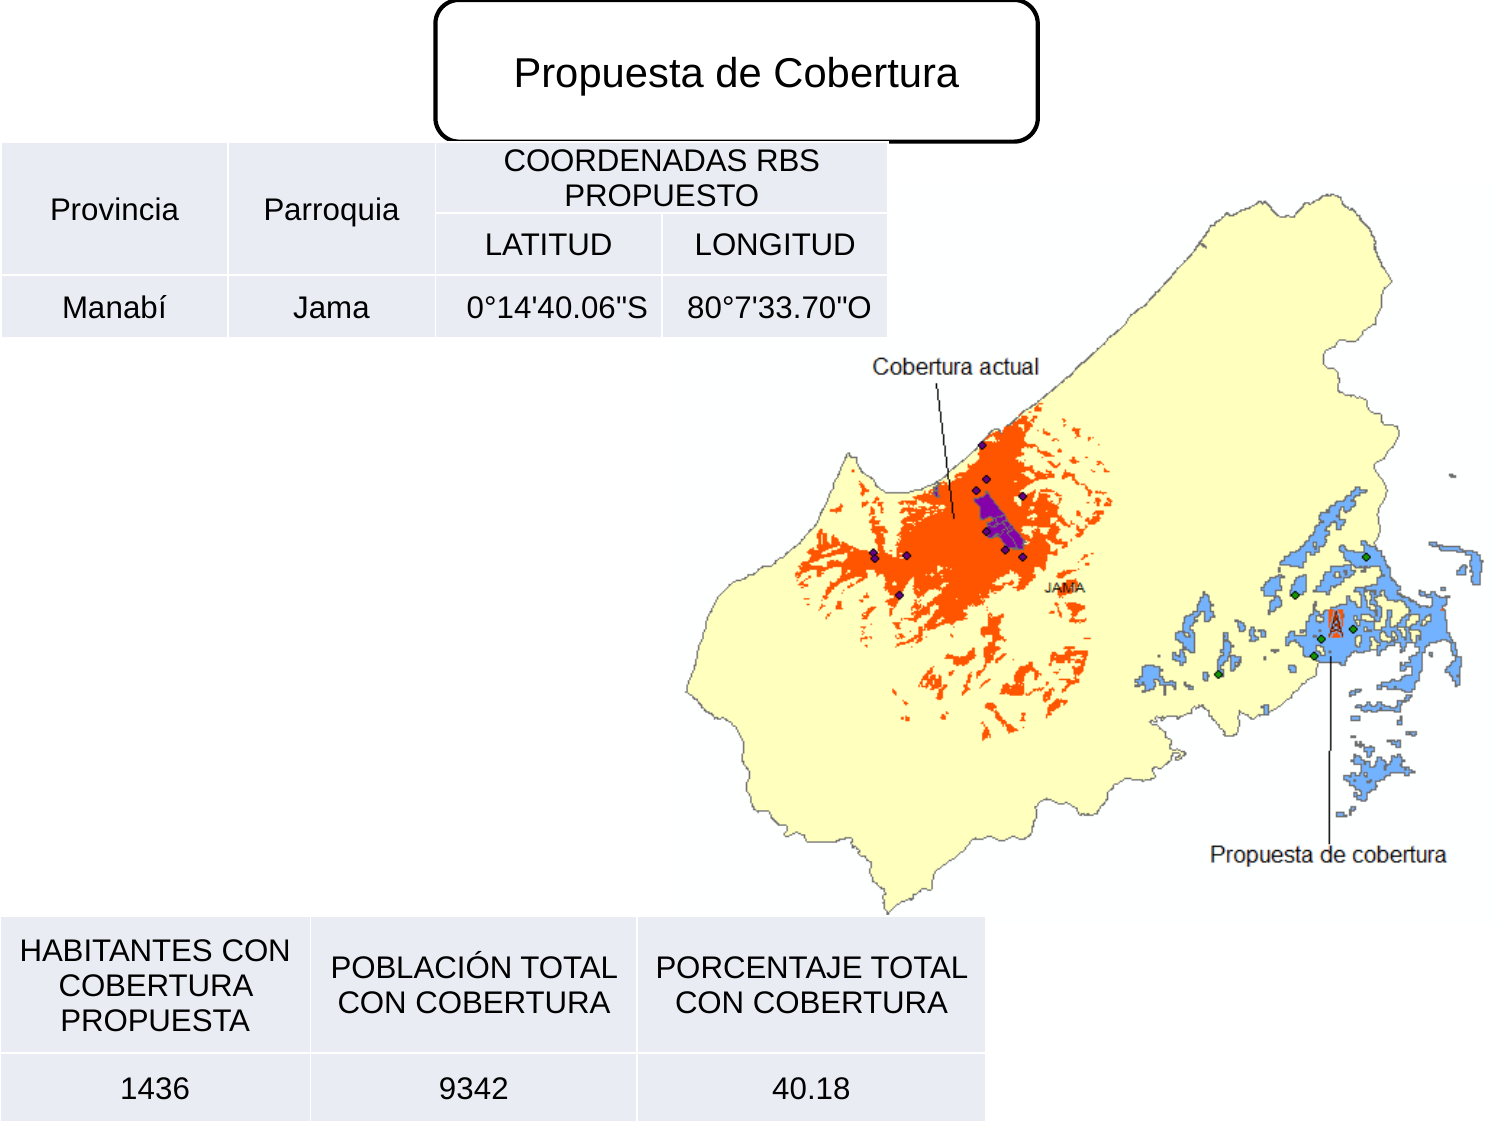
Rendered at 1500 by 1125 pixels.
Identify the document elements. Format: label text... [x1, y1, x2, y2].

table_cell LONGITUD [663, 214, 670, 274]
table_header PORCENTAJE TOTAL CON COBERTURA [638, 917, 985, 1052]
table_cell LATITUD [436, 214, 661, 274]
table_header Provincia [2, 143, 227, 274]
table_header HABITANTES CON COBERTURA PROPUESTA [1, 917, 310, 1052]
table_header COORDENADAS RBS PROPUESTO [436, 143, 887, 212]
table_cell 1436 [1, 1054, 310, 1121]
table_header Parroquia [229, 143, 435, 274]
picture [675, 184, 1497, 925]
table_cell 0°14'40.06"S [436, 276, 661, 337]
table_cell 40.18 [638, 1054, 985, 1121]
table_header POBLACIÓN TOTAL CON COBERTURA [311, 917, 636, 1052]
table_cell 9342 [311, 1054, 636, 1121]
table_cell Jama [229, 276, 435, 337]
table_cell 80°7'33.70"O [663, 276, 670, 337]
table_cell Manabí [2, 276, 227, 337]
text_box Propuesta de Cobertura [433, 0, 1040, 144]
